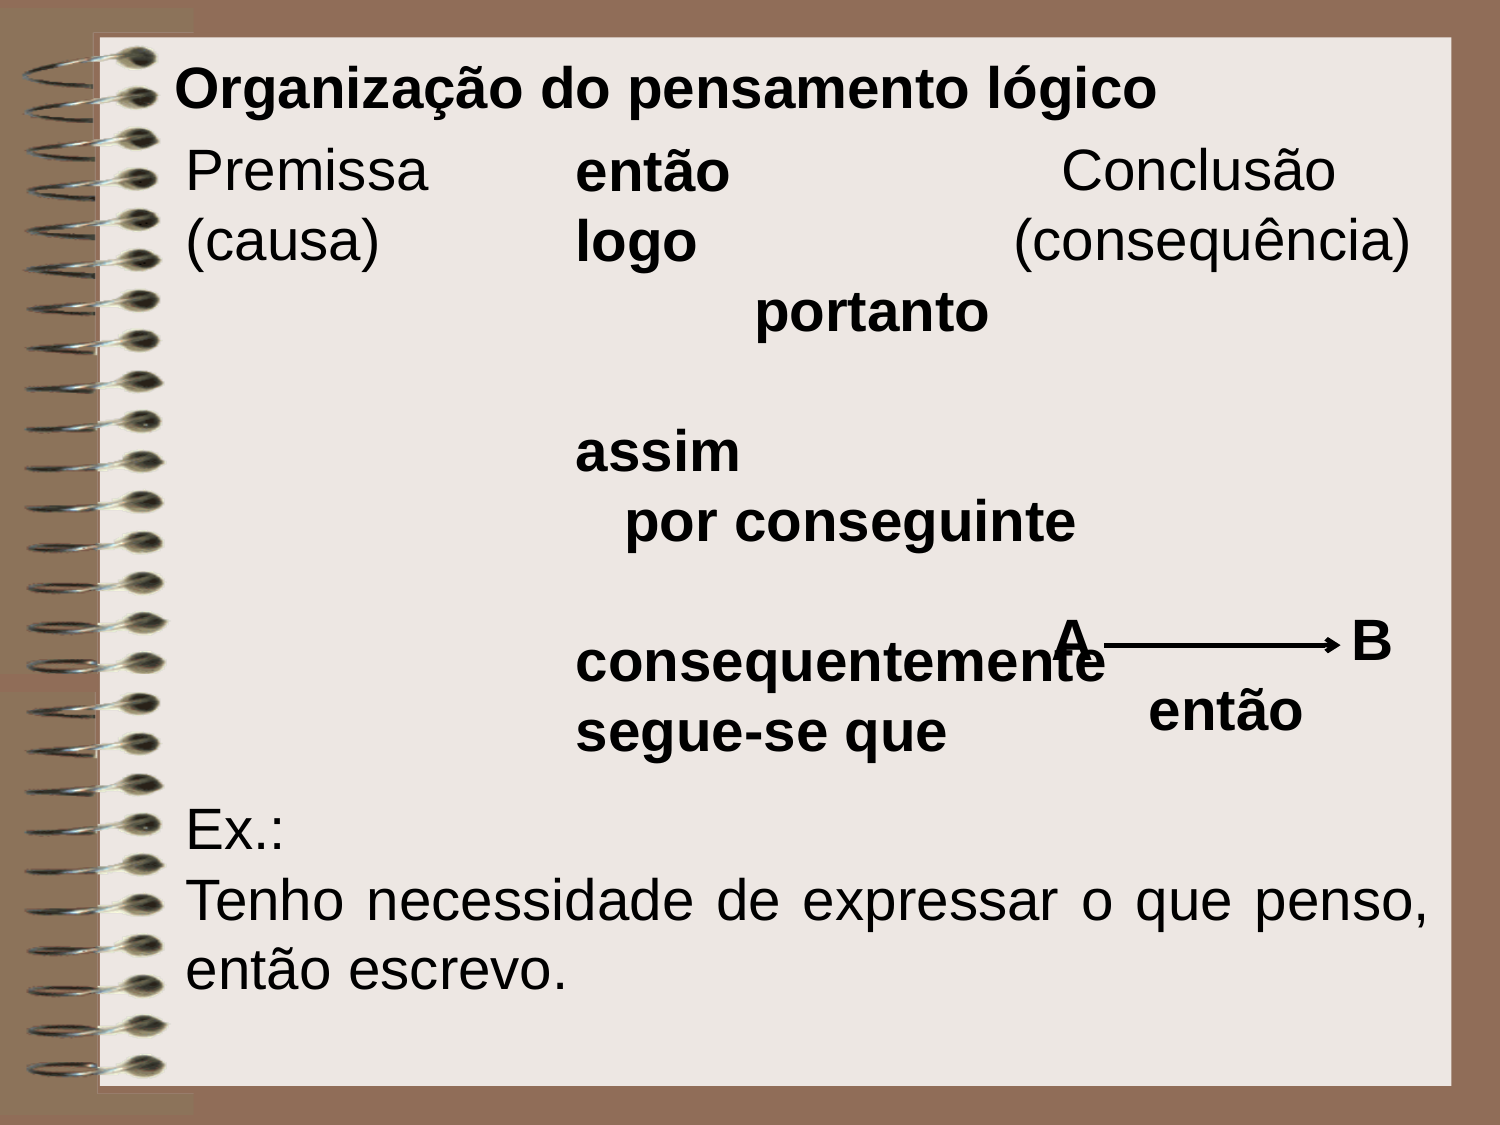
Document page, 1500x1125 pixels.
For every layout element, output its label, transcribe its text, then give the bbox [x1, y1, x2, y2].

text_box Ex.: Tenho necessidade de expressar o que penso, então escrevo. [171, 784, 1447, 1009]
text_box A B então [1036, 594, 1435, 750]
text_box Premissa Conclusão (causa) (consequência) [171, 124, 1435, 420]
picture [0, 692, 194, 1115]
text_box Organização do pensamento lógico [159, 42, 1447, 128]
picture [0, 8, 194, 674]
text_box então logo portanto assim por conseguinte consequentemente segue-se que [561, 125, 1140, 770]
